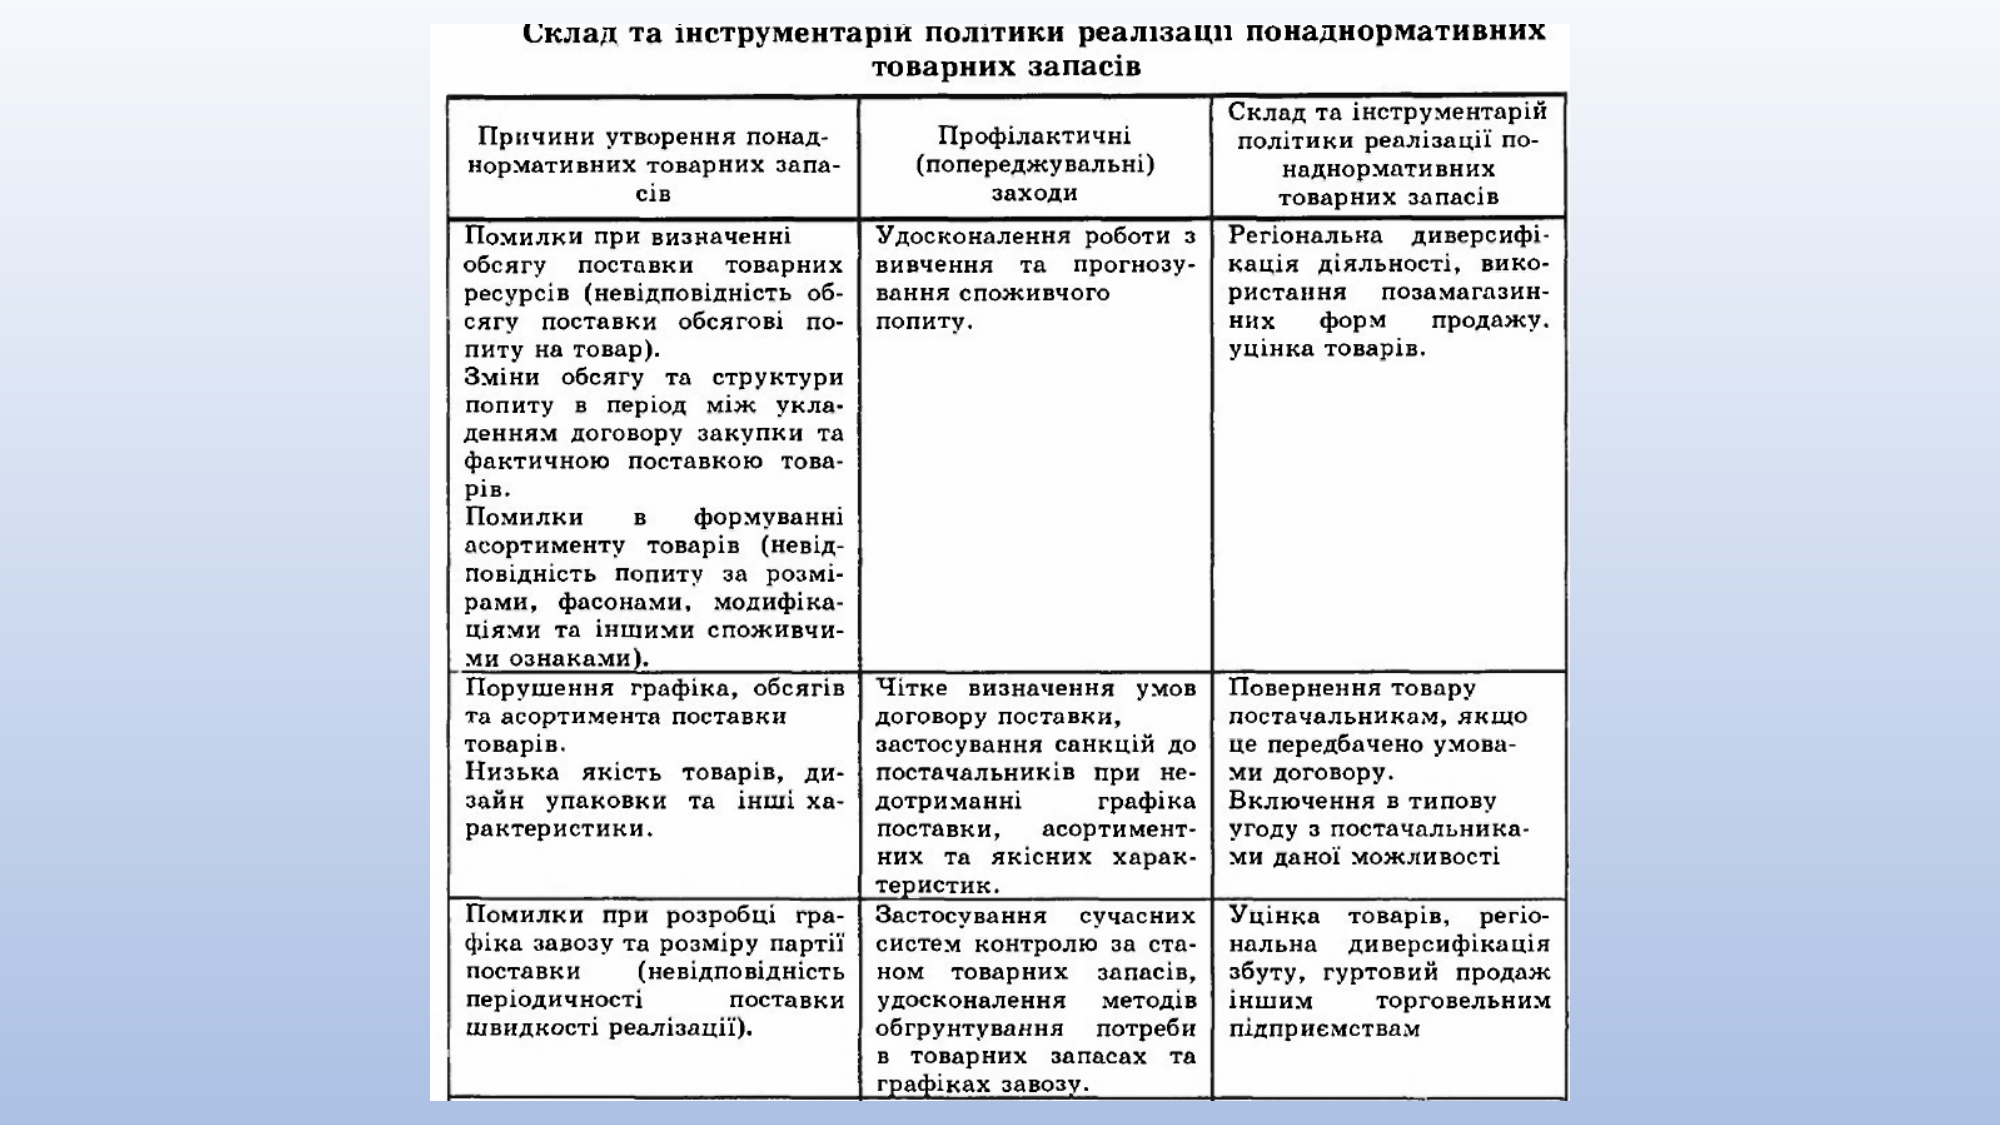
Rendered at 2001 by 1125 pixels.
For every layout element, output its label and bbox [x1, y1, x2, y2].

picture [430, 24, 1570, 1101]
